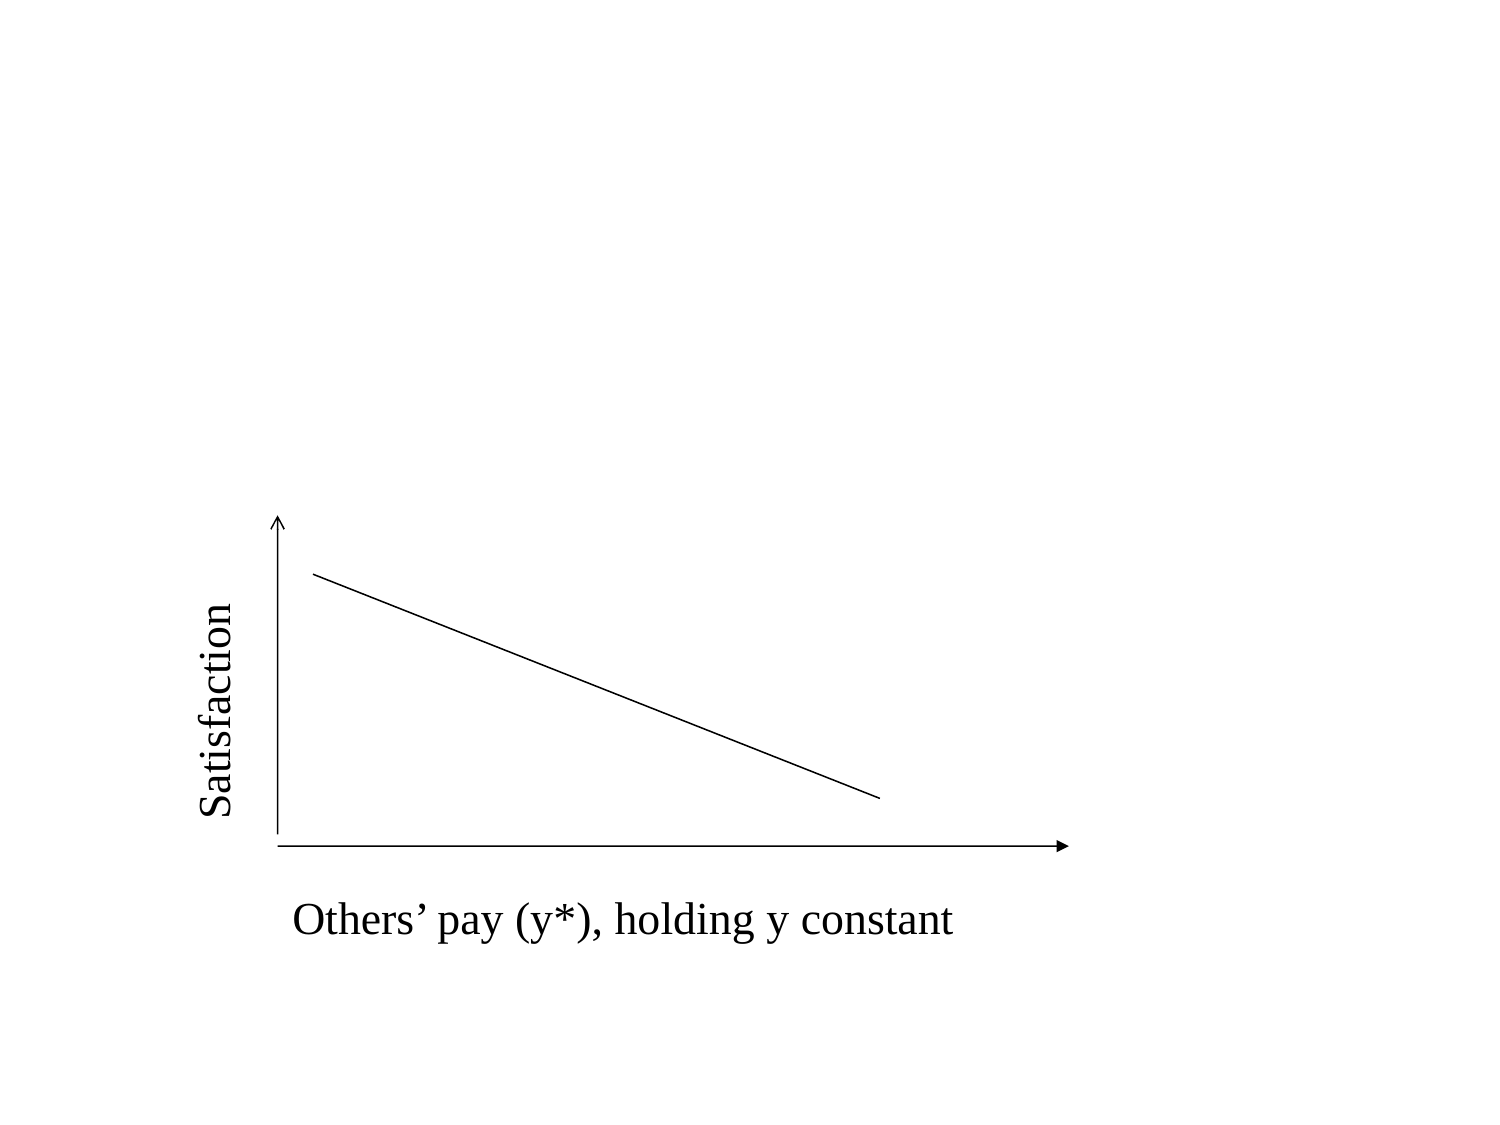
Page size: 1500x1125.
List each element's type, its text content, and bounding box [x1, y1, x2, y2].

text_box [270, 515, 285, 835]
text_box Satisfaction [176, 456, 263, 835]
text_box [277, 839, 1069, 853]
text_box Others’ pay (y*), holding y constant [277, 881, 1057, 961]
